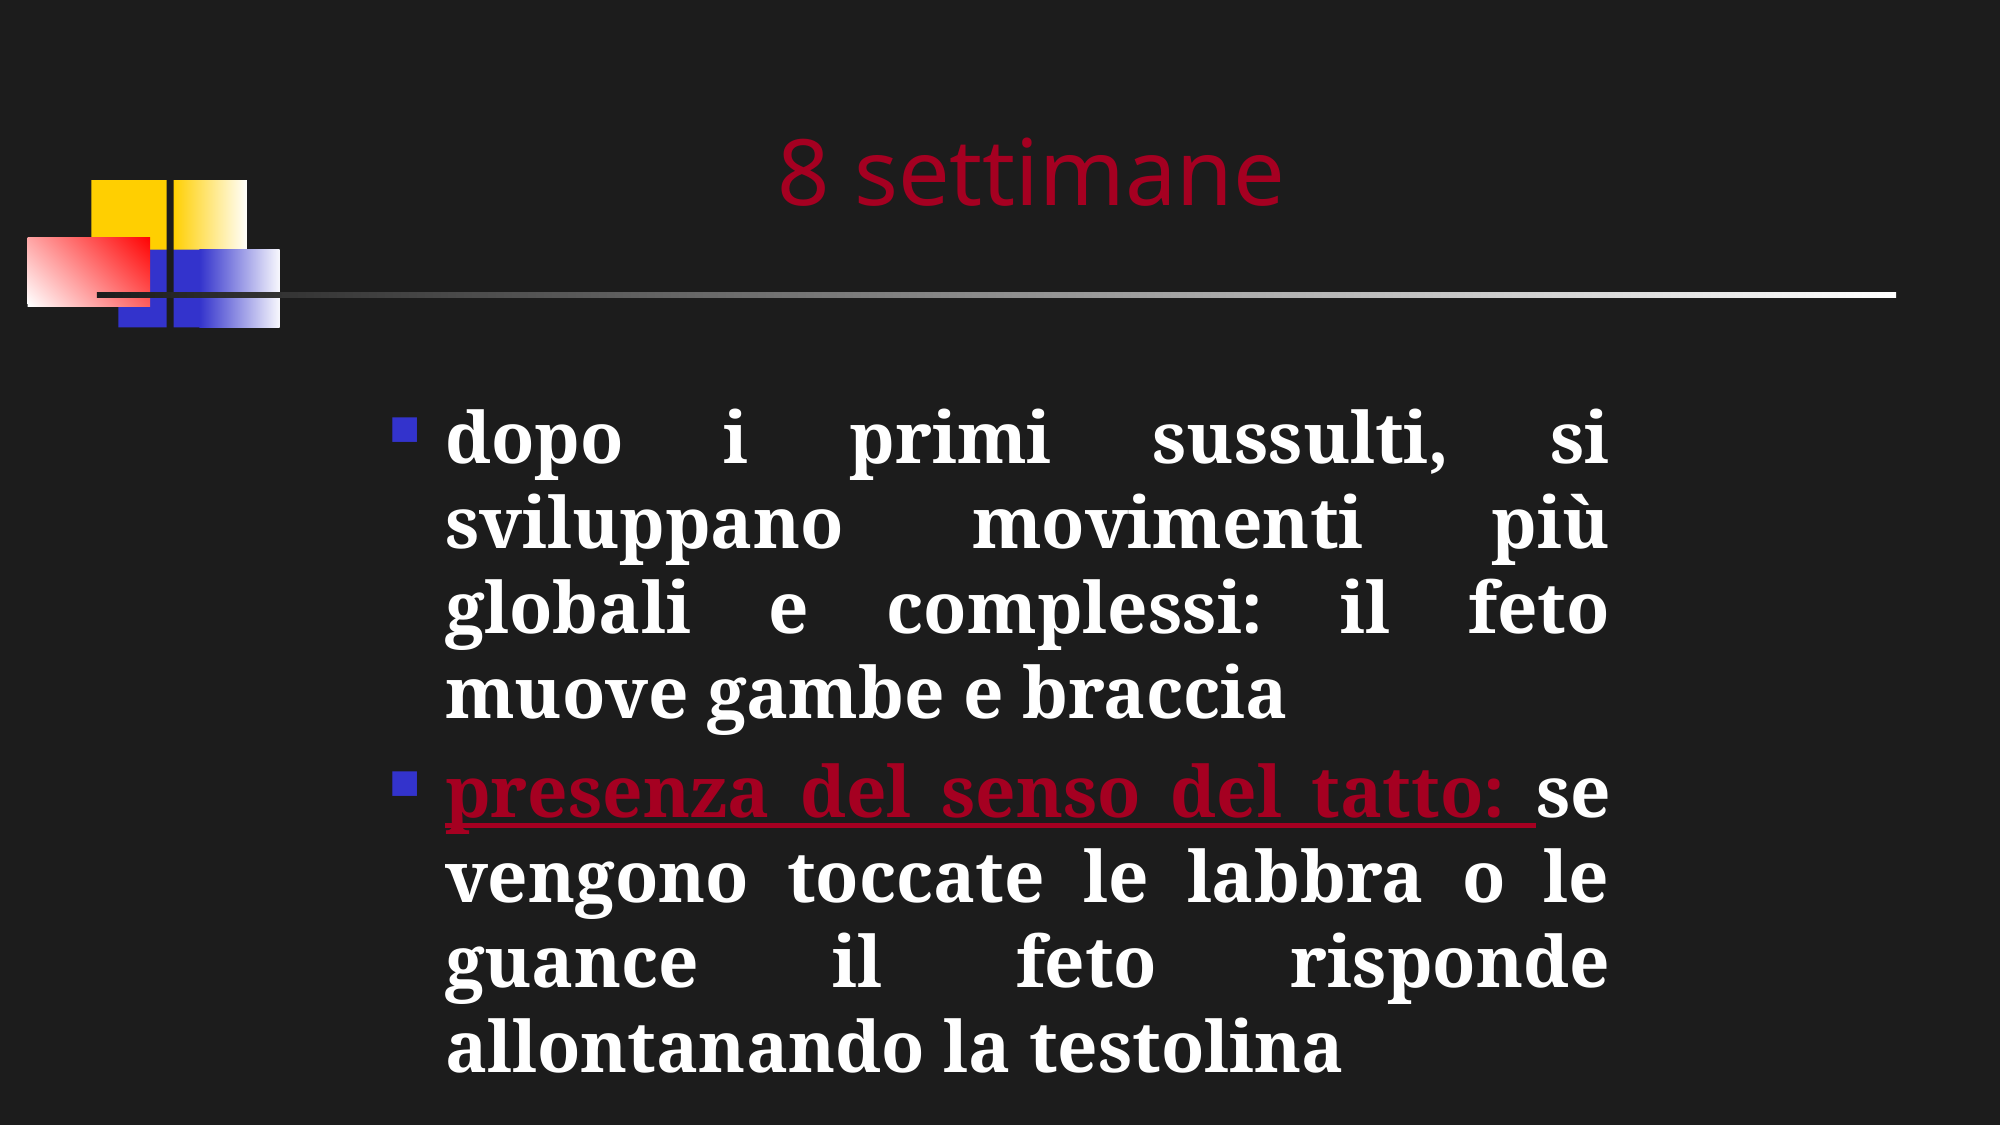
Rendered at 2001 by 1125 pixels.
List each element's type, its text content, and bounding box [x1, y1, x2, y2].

title 8 settimane [437, 75, 1626, 232]
list dopo i primi sussulti, si sviluppano movimenti più globali e complessi: il feto muove gambe e braccia presenza del senso del tatto: se vengono toccate le labbra o le guance il feto risponde allontanando la testolina [373, 385, 1626, 1075]
